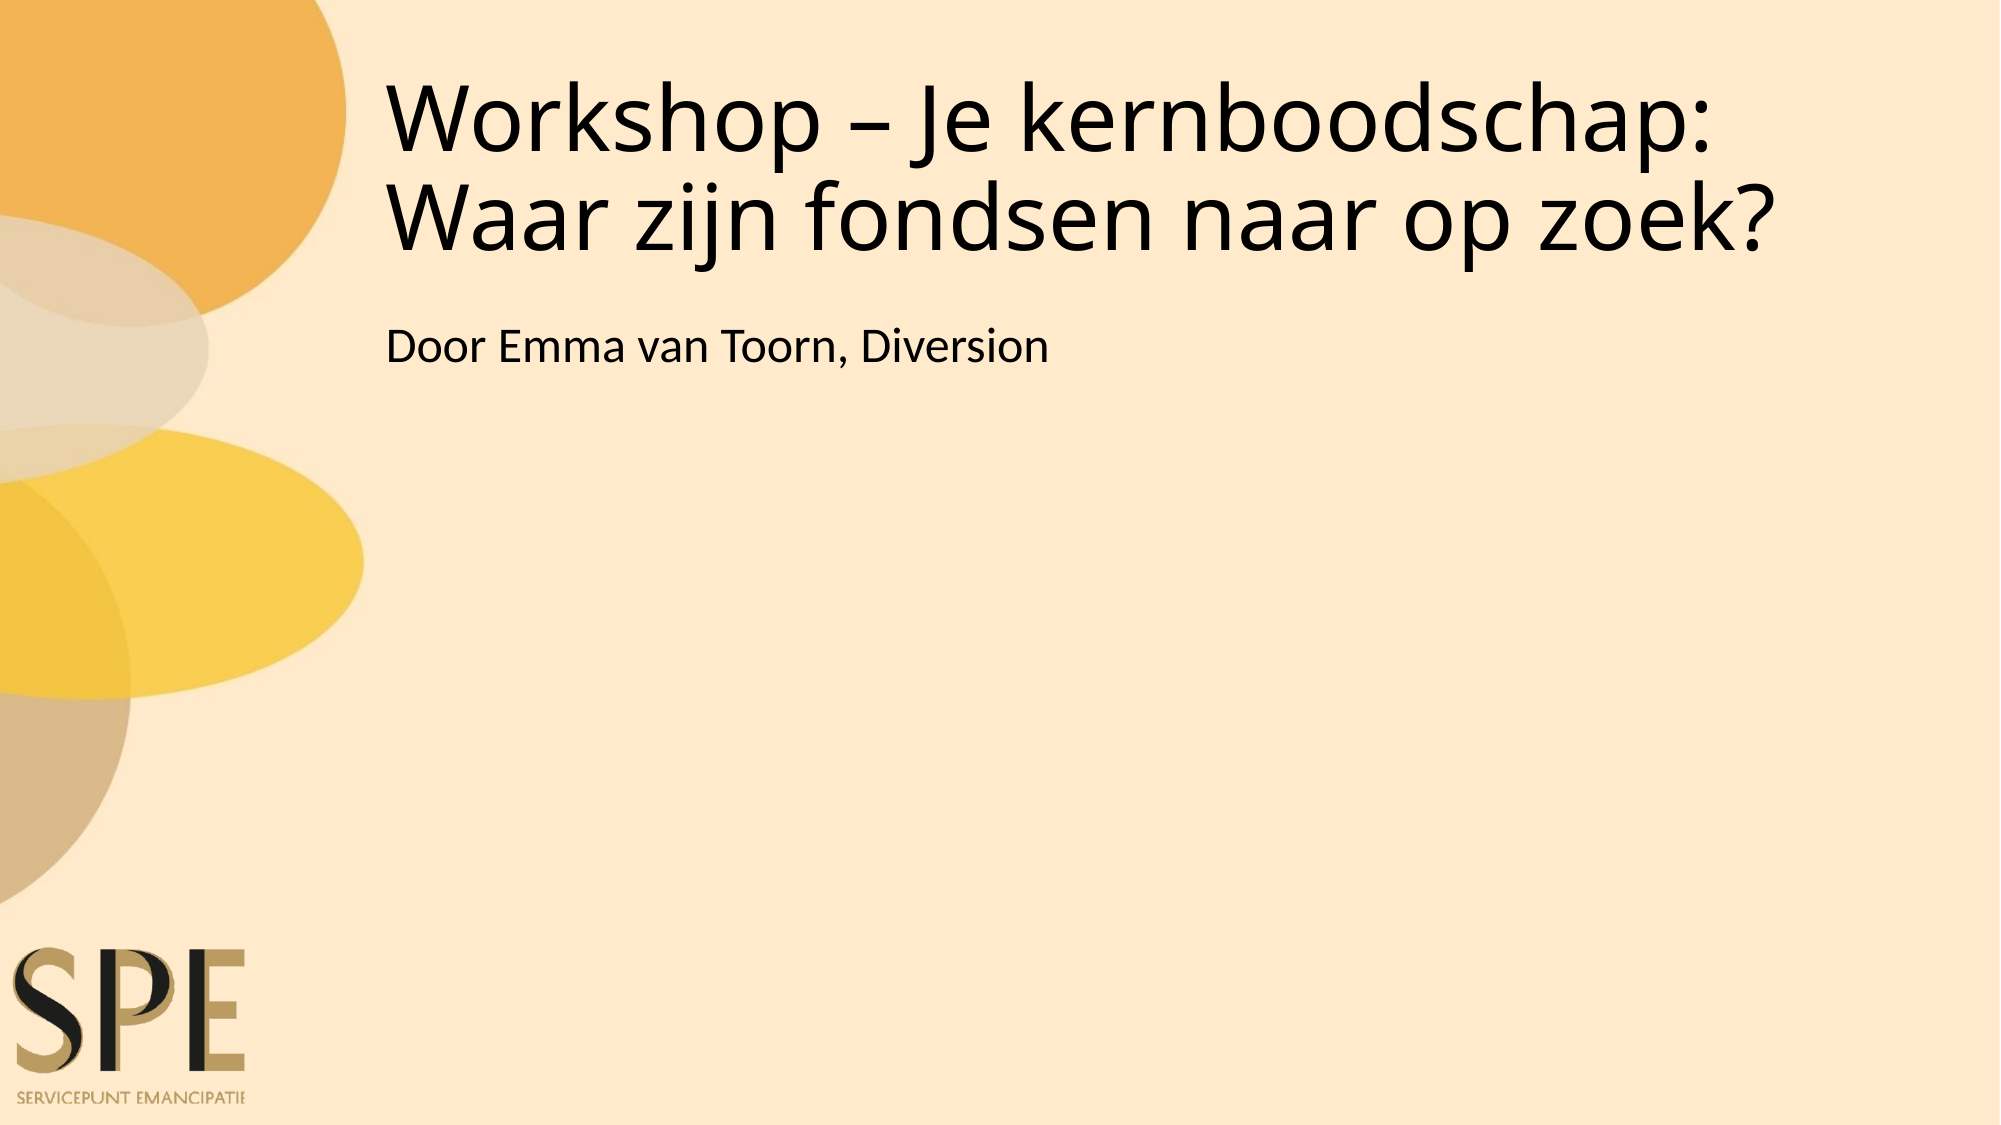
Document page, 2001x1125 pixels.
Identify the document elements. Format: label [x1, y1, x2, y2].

list [0, 0, 2000, 1125]
picture [11, 947, 246, 1104]
